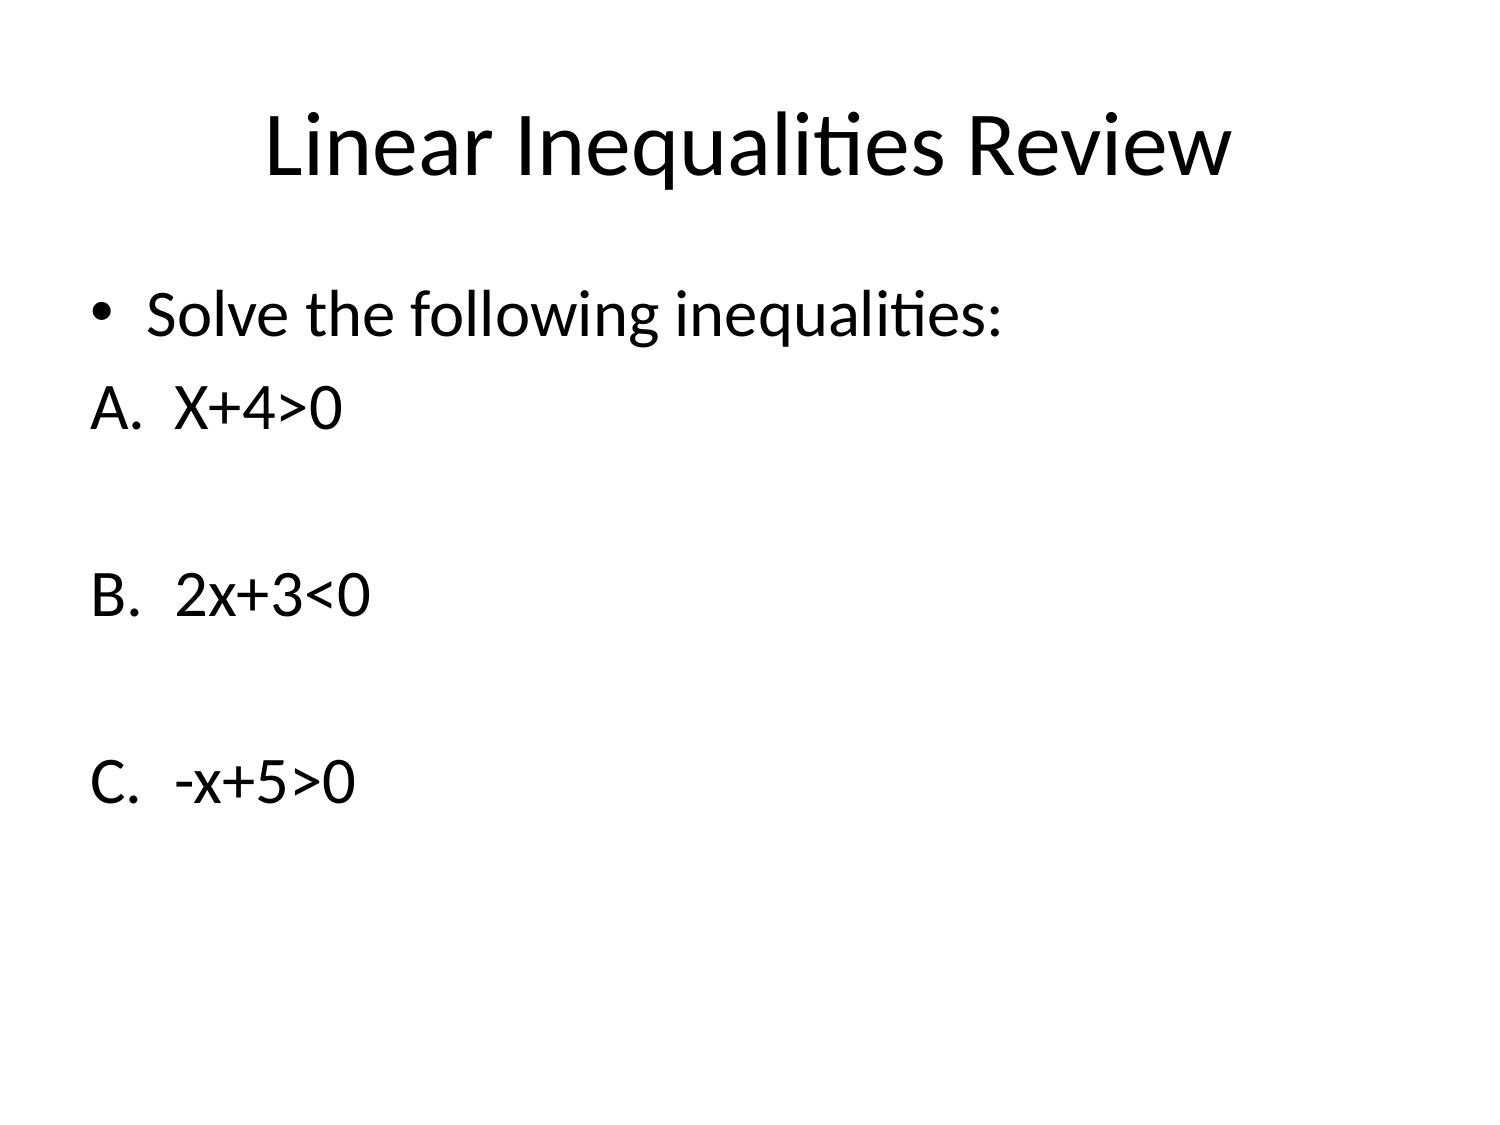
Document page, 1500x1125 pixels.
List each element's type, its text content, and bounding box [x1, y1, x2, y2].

list Solve the following inequalities: X+4>0 2x+3<0 -x+5>0 [75, 262, 1425, 1005]
title Linear Inequalities Review [75, 45, 1425, 233]
